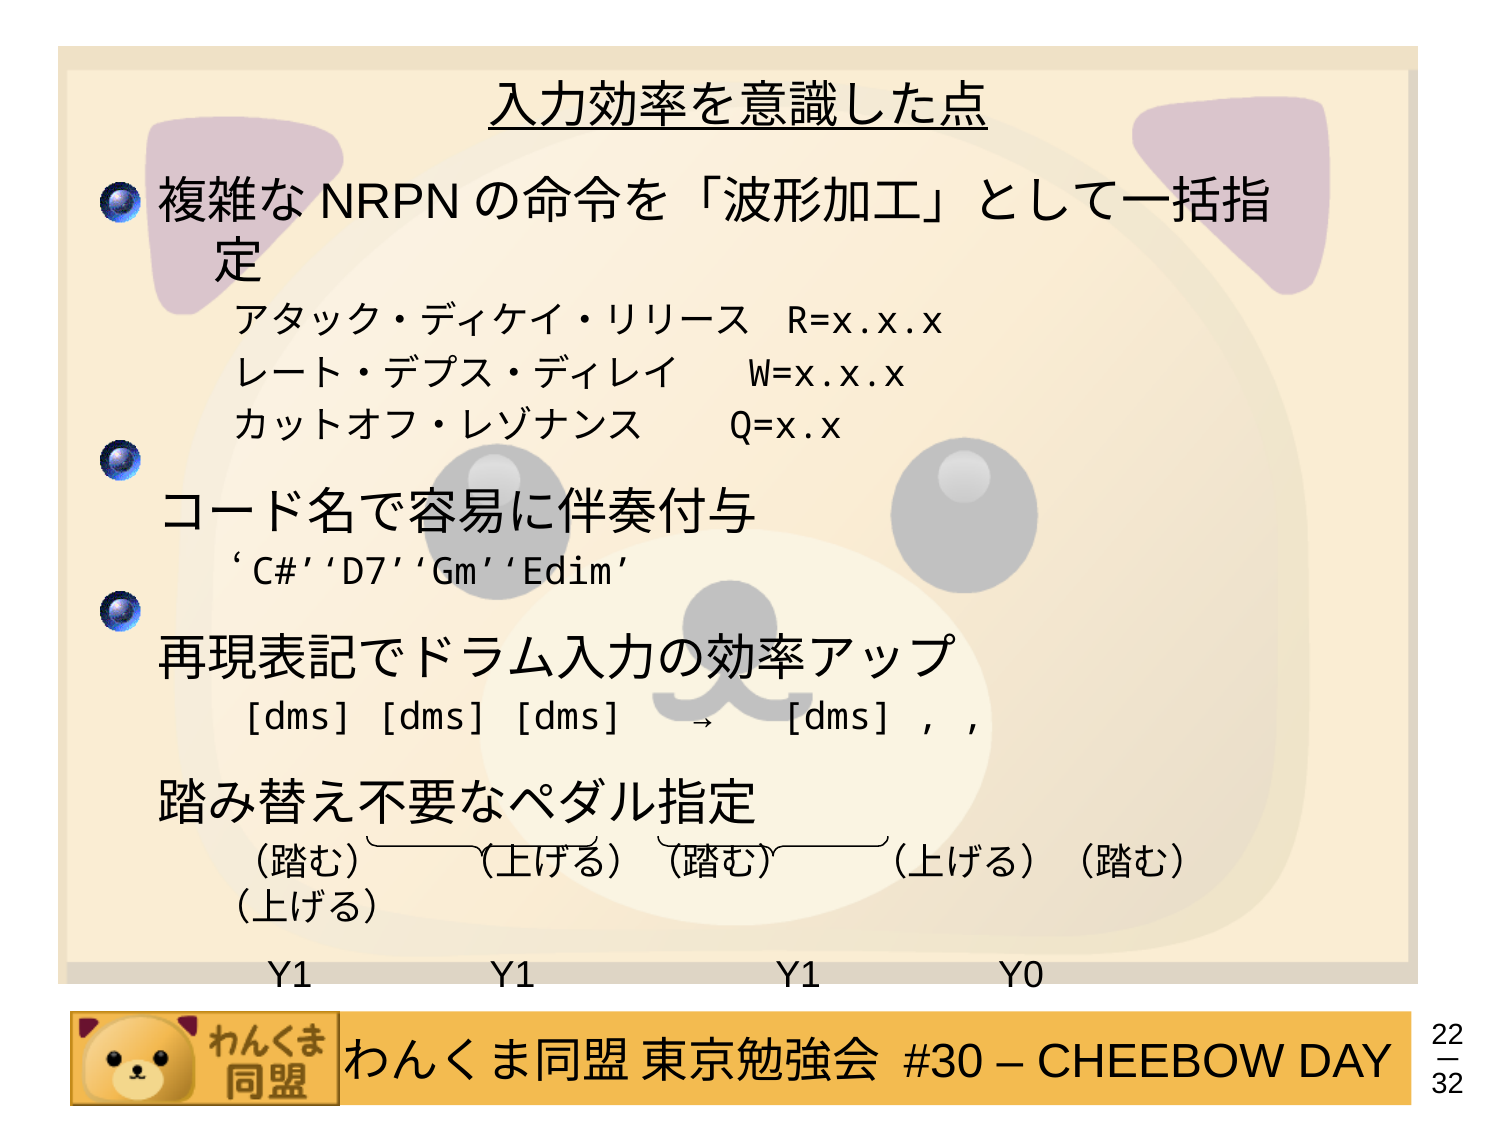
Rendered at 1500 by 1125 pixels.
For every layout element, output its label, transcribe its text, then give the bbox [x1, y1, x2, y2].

picture [70, 1011, 340, 1106]
title 入力効率を意識した点 [58, 44, 1419, 162]
picture [58, 162, 1418, 984]
text_box [658, 836, 889, 856]
text_box [366, 836, 597, 856]
slide_number 22 ─ 32 [1404, 1016, 1492, 1109]
text_box 複雑なNRPNの命令を「波形加工」として一括指定 アタック・ディケイ・リリース R=x.x.x レート・デプス・ディレイ W=x.x.x カットオフ・レゾナンス Q=x.x コード名で容易に伴奏付与 ‘C#’‘D7’‘Gm’‘Edim’ 再現表記でドラム入力の効率アップ [dms] [dms] [dms] → [dms] , , 踏み替え不要なペダル指定 （踏む） （上げる）（踏む） （上げる）（踏む） （上げる） Y1 Y1 Y1 Y0 [142, 161, 1329, 907]
